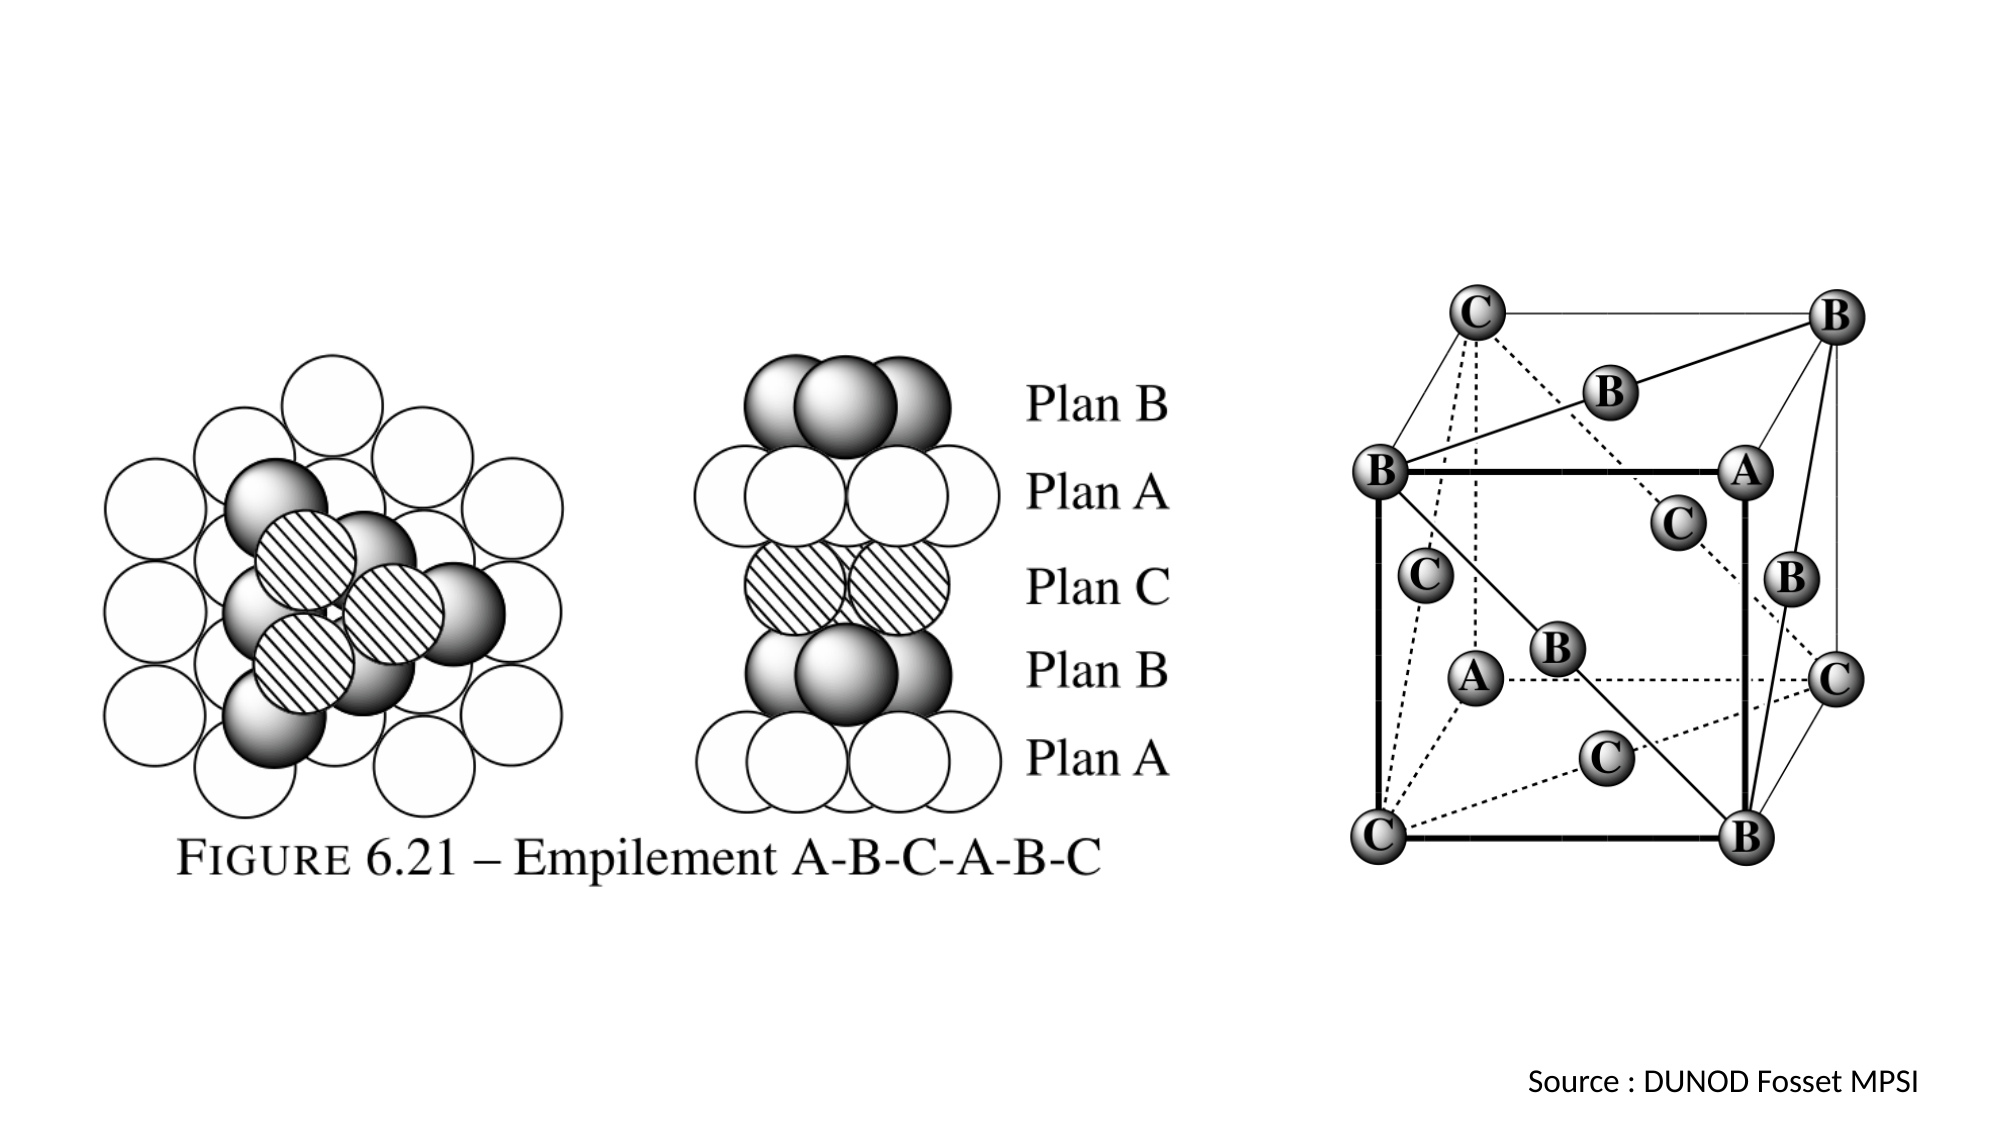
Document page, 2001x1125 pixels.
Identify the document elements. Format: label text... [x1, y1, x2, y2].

picture [0, 281, 1228, 922]
picture [1320, 270, 1880, 872]
text_box Source : DUNOD Fosset MPSI [1513, 1051, 2000, 1107]
